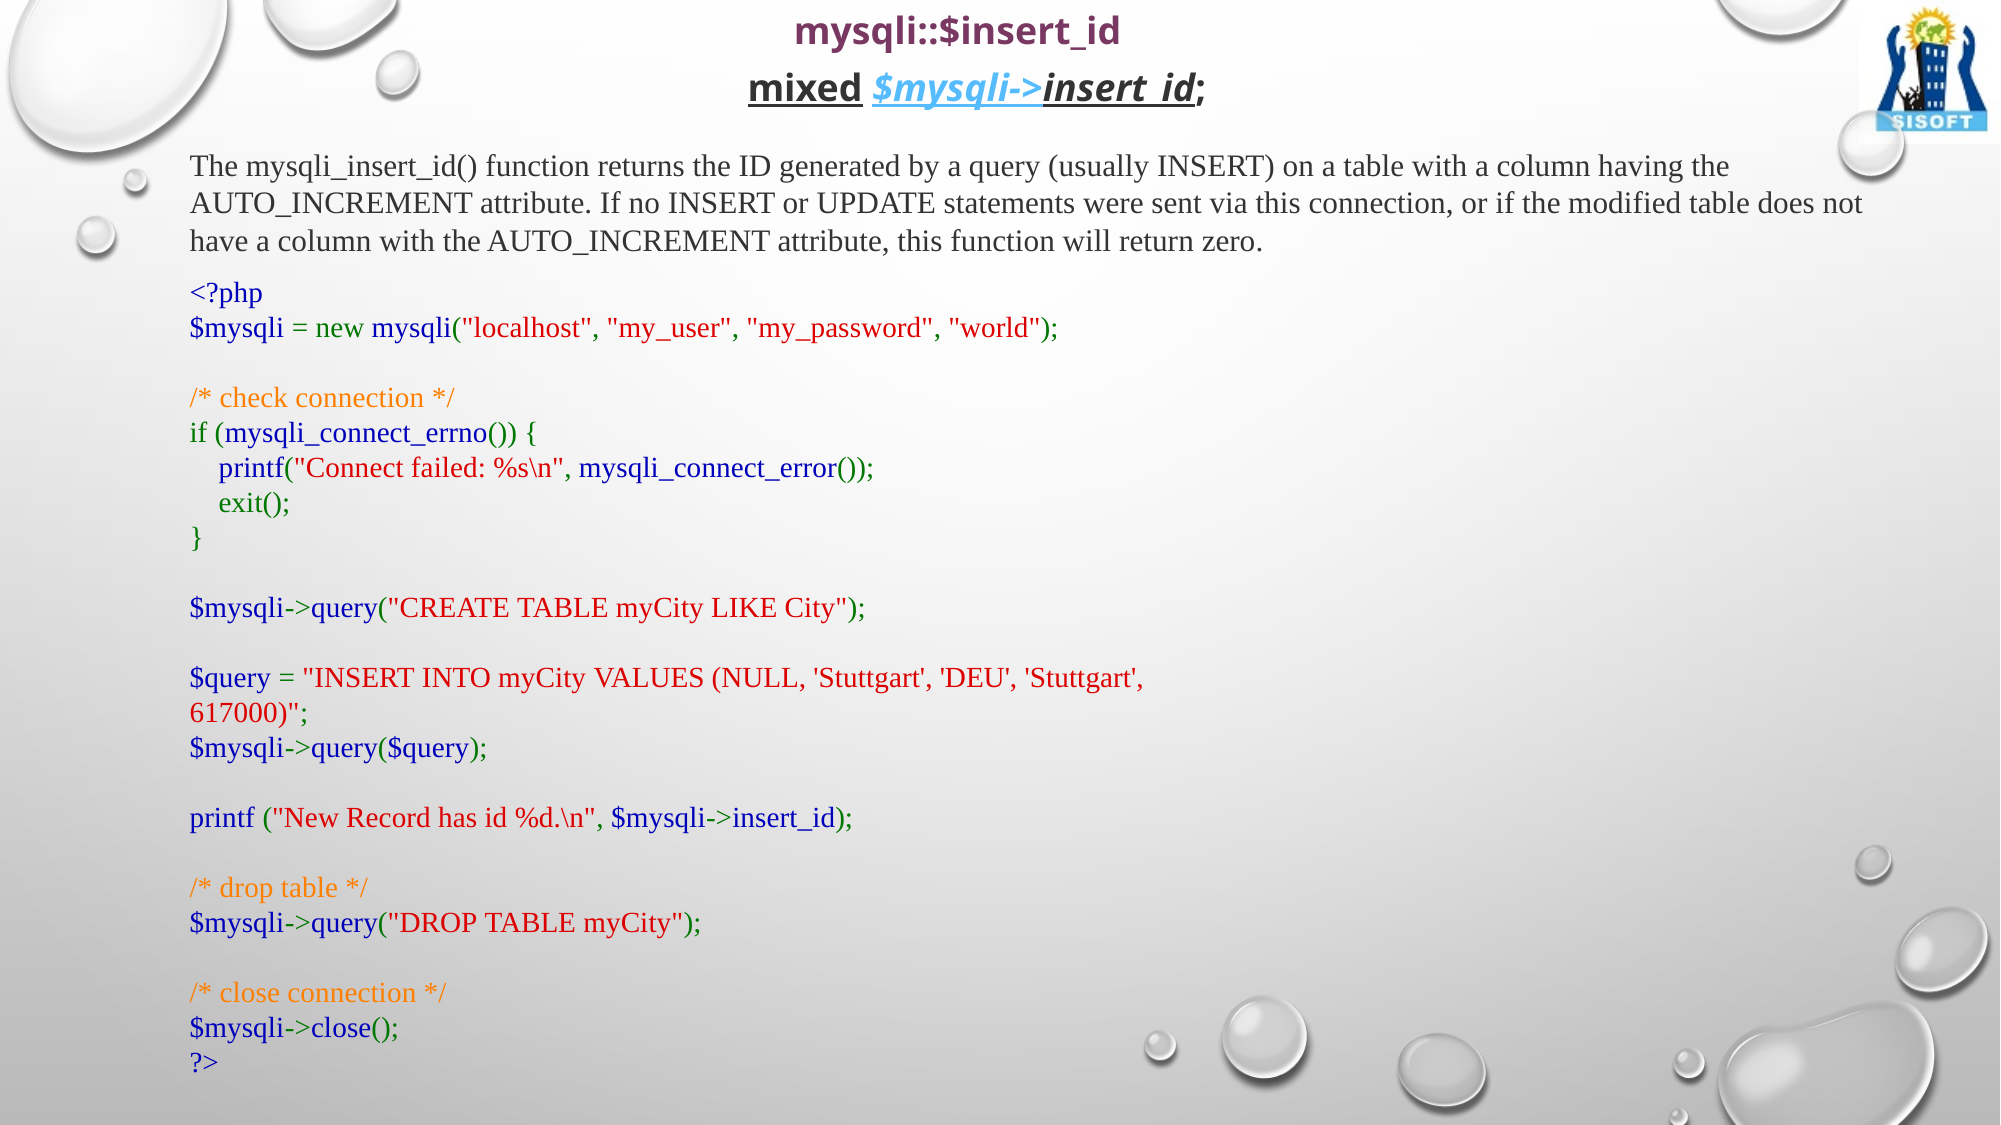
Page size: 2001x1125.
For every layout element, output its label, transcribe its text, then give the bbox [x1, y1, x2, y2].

text_box mysqli::$insert_id [779, 0, 1137, 56]
text_box <?php $mysqli = new mysqli("localhost", "my_user", "my_password", "world"); /* check connection */ if (mysqli_connect_errno()) { printf("Connect failed: %s\n", mysqli_connect_error()); exit(); } $mysqli->query("CREATE TABLE myCity LIKE City"); $query = "INSERT INTO myCity VALUES (NULL, 'Stuttgart', 'DEU', 'Stuttgart', 617000)"; $mysqli->query($query); printf ("New Record has id %d.\n", $mysqli->insert_id); /* drop table */ $mysqli->query("DROP TABLE myCity"); /* close connection */ $mysqli->close(); ?> [174, 266, 1175, 1086]
picture [0, 0, 2000, 1125]
text_box The mysqli_insert_id() function returns the ID generated by a query (usually INSERT) on a table with a column having the AUTO_INCREMENT attribute. If no INSERT or UPDATE statements were sent via this connection, or if the modified table does not have a column with the AUTO_INCREMENT attribute, this function will return zero. [174, 137, 1890, 265]
text_box mixed $mysqli->insert_id; [732, 56, 1222, 123]
